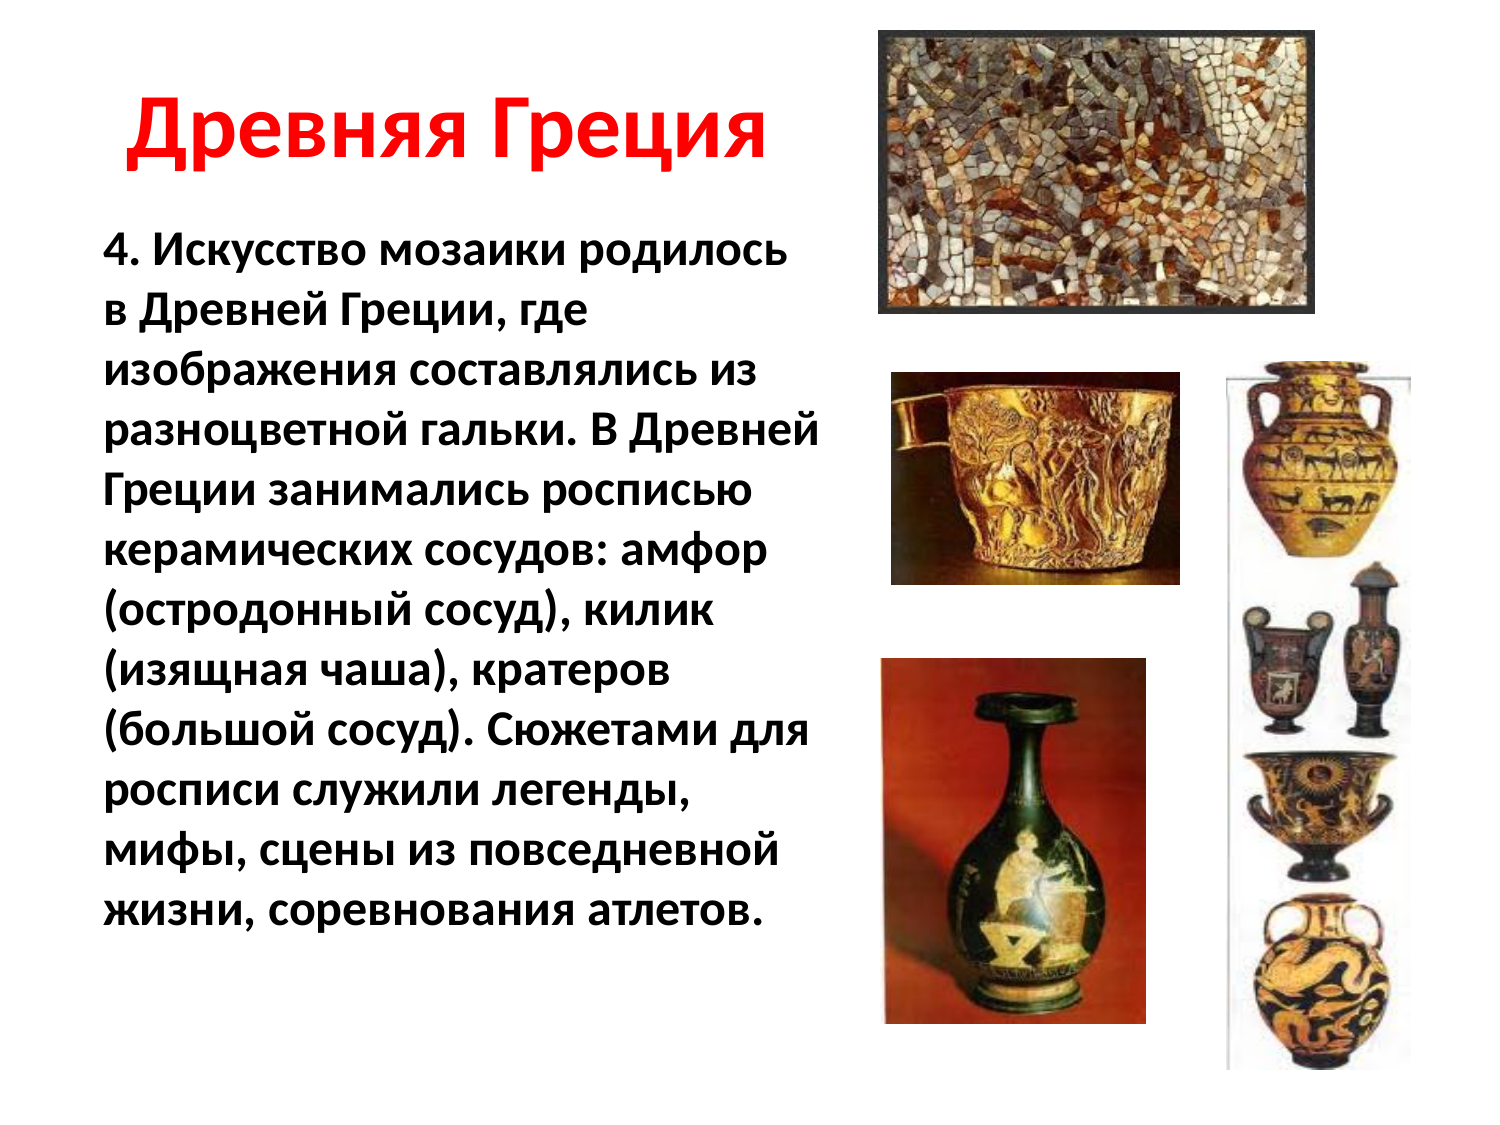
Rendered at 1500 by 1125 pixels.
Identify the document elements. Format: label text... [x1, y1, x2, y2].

text_box 4. Искусство мозаики родилось в Древней Греции, где изображения составлялись из разноцветной гальки. В Древней Греции занимались росписью керамических сосудов: амфор (остродонный сосуд), килик (изящная чаша), кратеров (большой сосуд). Сюжетами для росписи служили легенды, мифы, сцены из повседневной жизни, соревнования атлетов. [88, 208, 839, 943]
picture [1226, 361, 1411, 1071]
picture [880, 657, 1147, 1024]
picture [891, 371, 1180, 586]
picture [878, 30, 1316, 314]
title Древняя Греция [58, 27, 839, 215]
